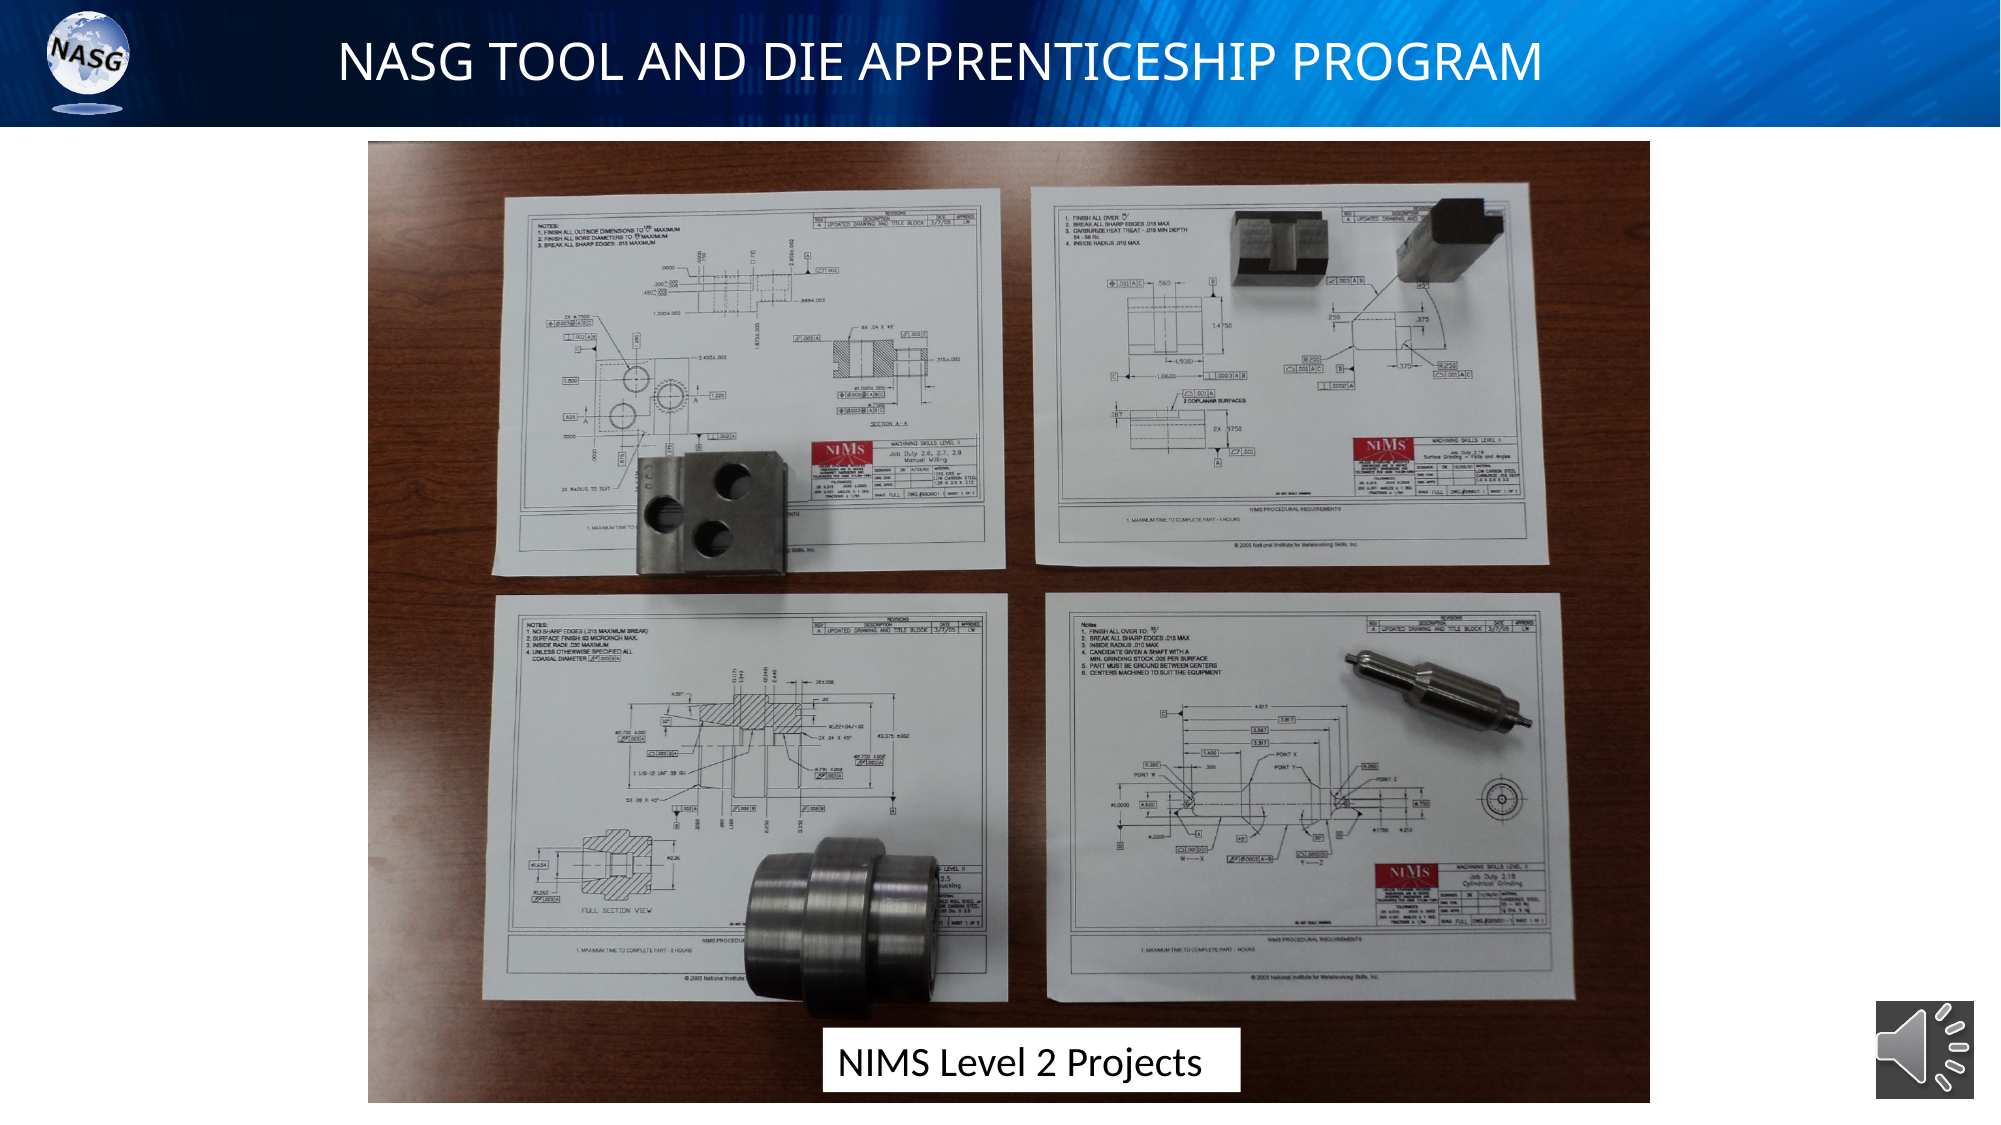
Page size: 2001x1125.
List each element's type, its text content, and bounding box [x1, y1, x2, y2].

picture [0, 0, 321, 127]
picture [1566, 0, 2001, 127]
picture [1874, 999, 1975, 1100]
picture [368, 141, 1650, 1103]
title NASG TOOL AND DIE APPRENTICESHIP PROGRAM [321, 0, 1566, 127]
